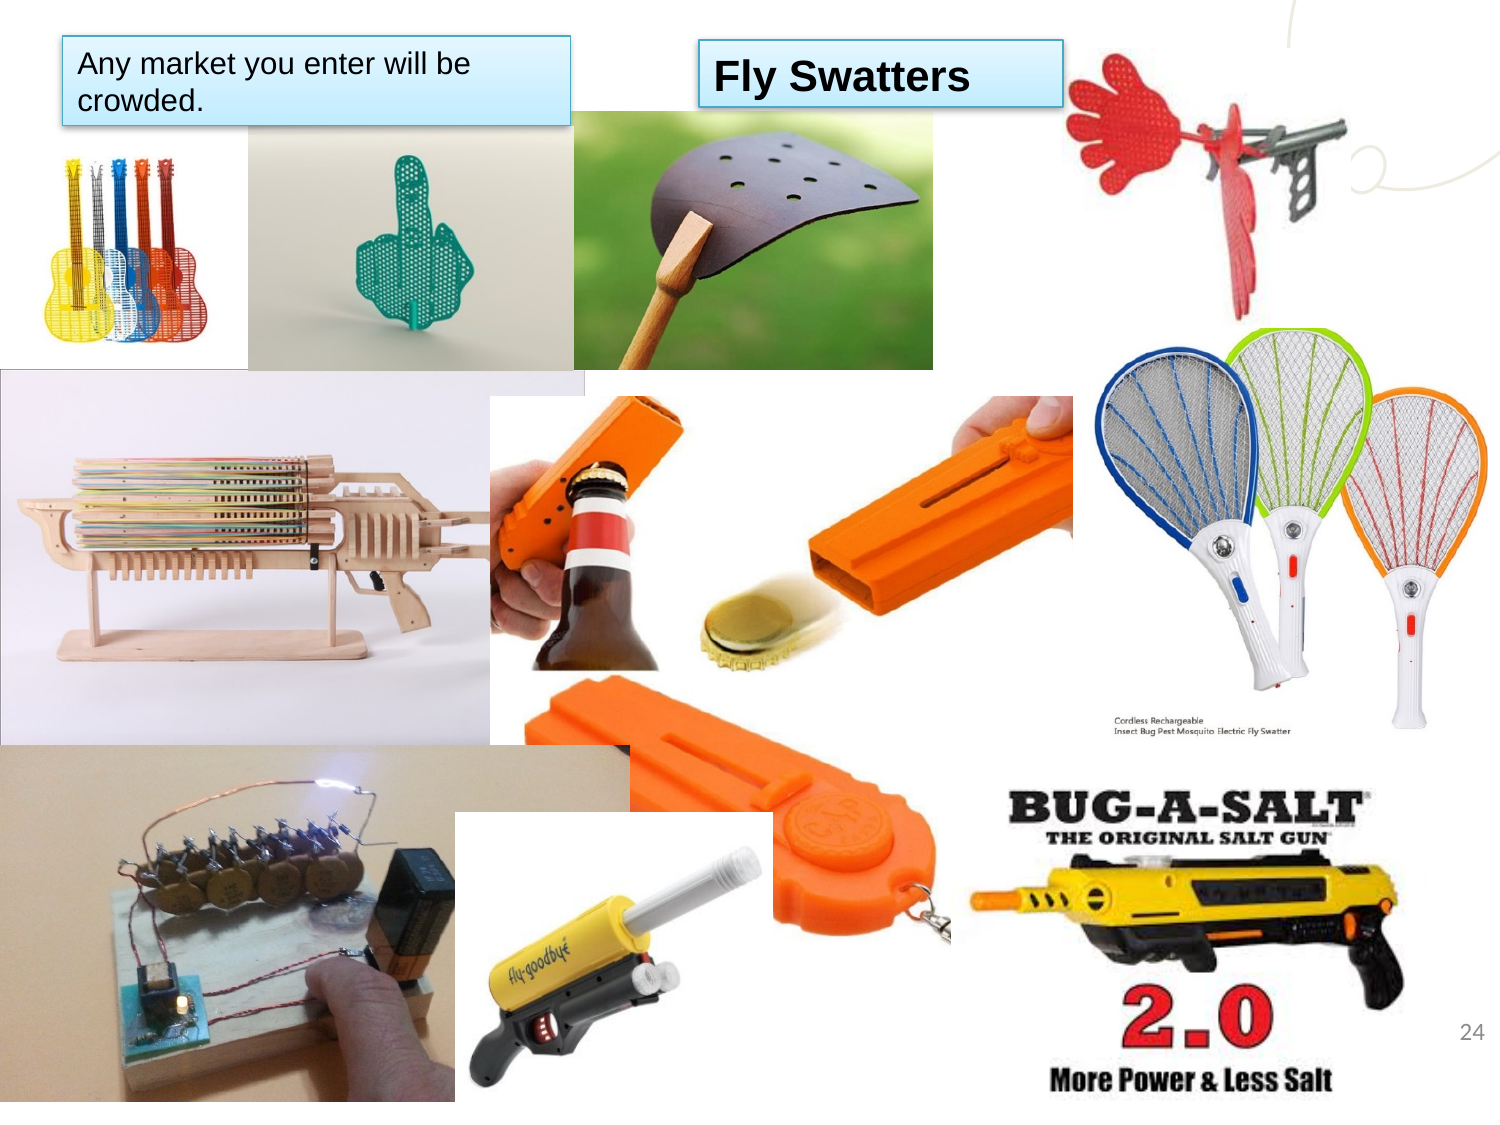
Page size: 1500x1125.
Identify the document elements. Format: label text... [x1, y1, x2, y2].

text_box Fly Swatters [698, 39, 1064, 108]
text_box Any market you enter will be crowded. [62, 35, 571, 126]
slide_number 24 [1433, 1000, 1500, 1061]
picture [31, 156, 220, 345]
picture [0, 48, 1488, 1125]
